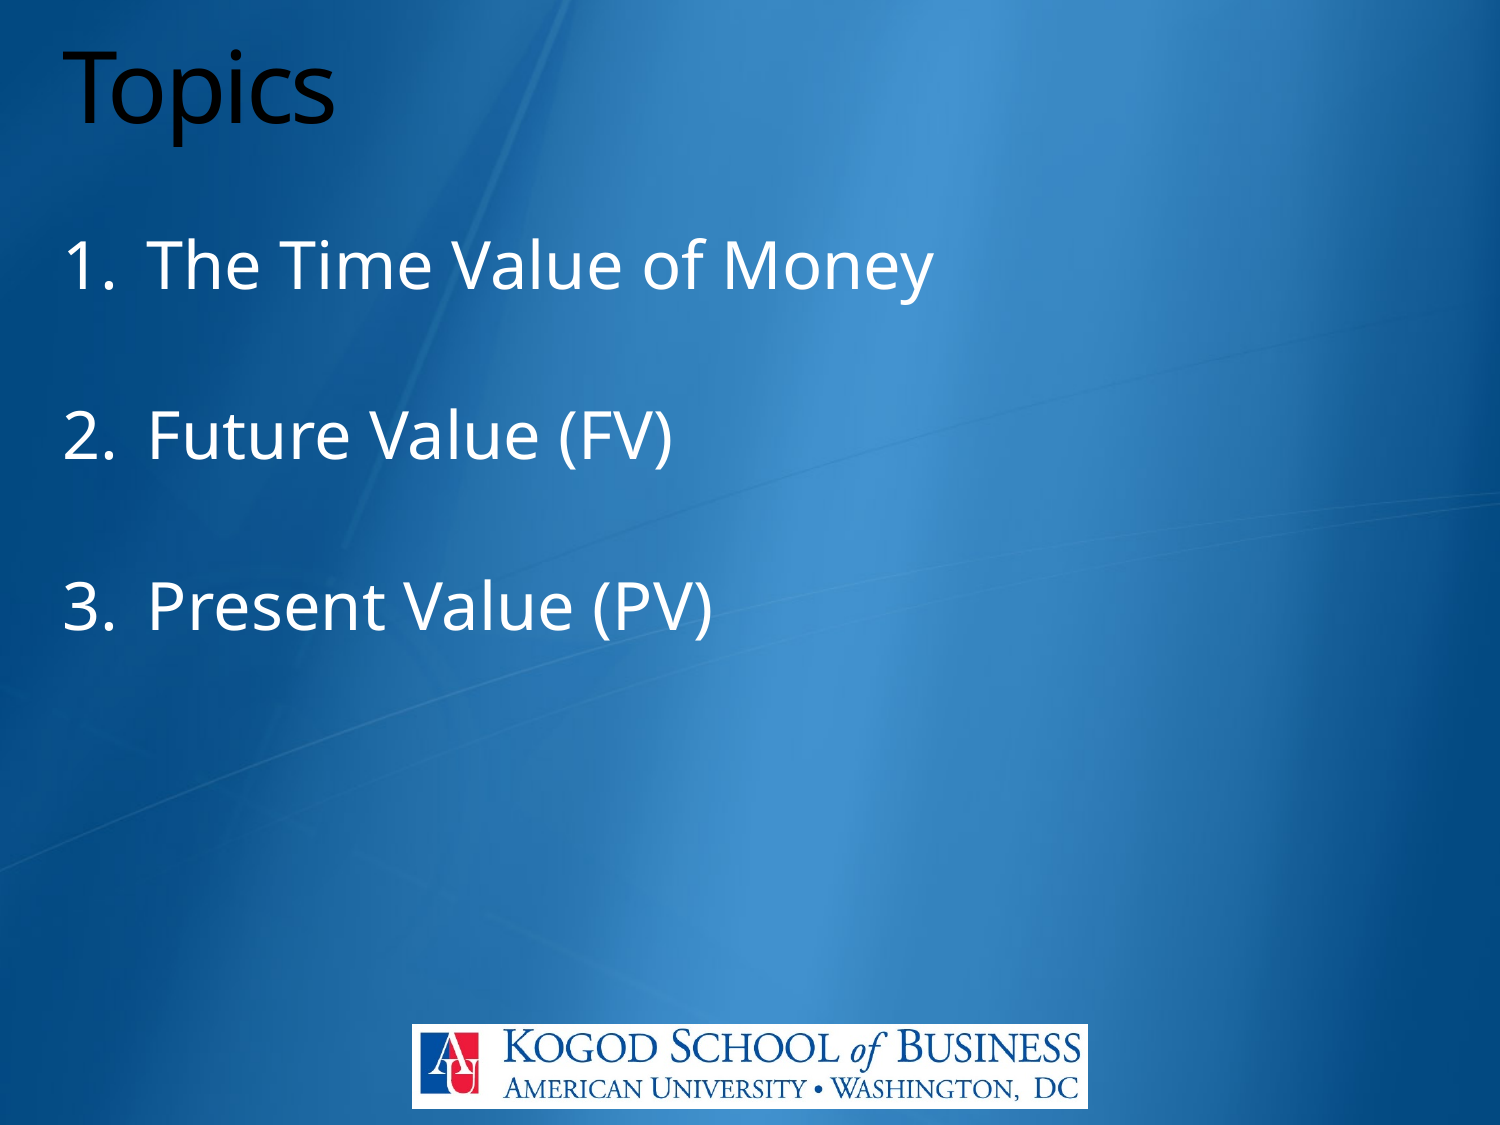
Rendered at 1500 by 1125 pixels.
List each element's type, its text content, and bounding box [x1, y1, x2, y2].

list The Time Value of Money Future Value (FV) Present Value (PV) [62, 231, 1438, 927]
picture [0, 0, 1500, 1125]
title Topics [62, 37, 1438, 147]
